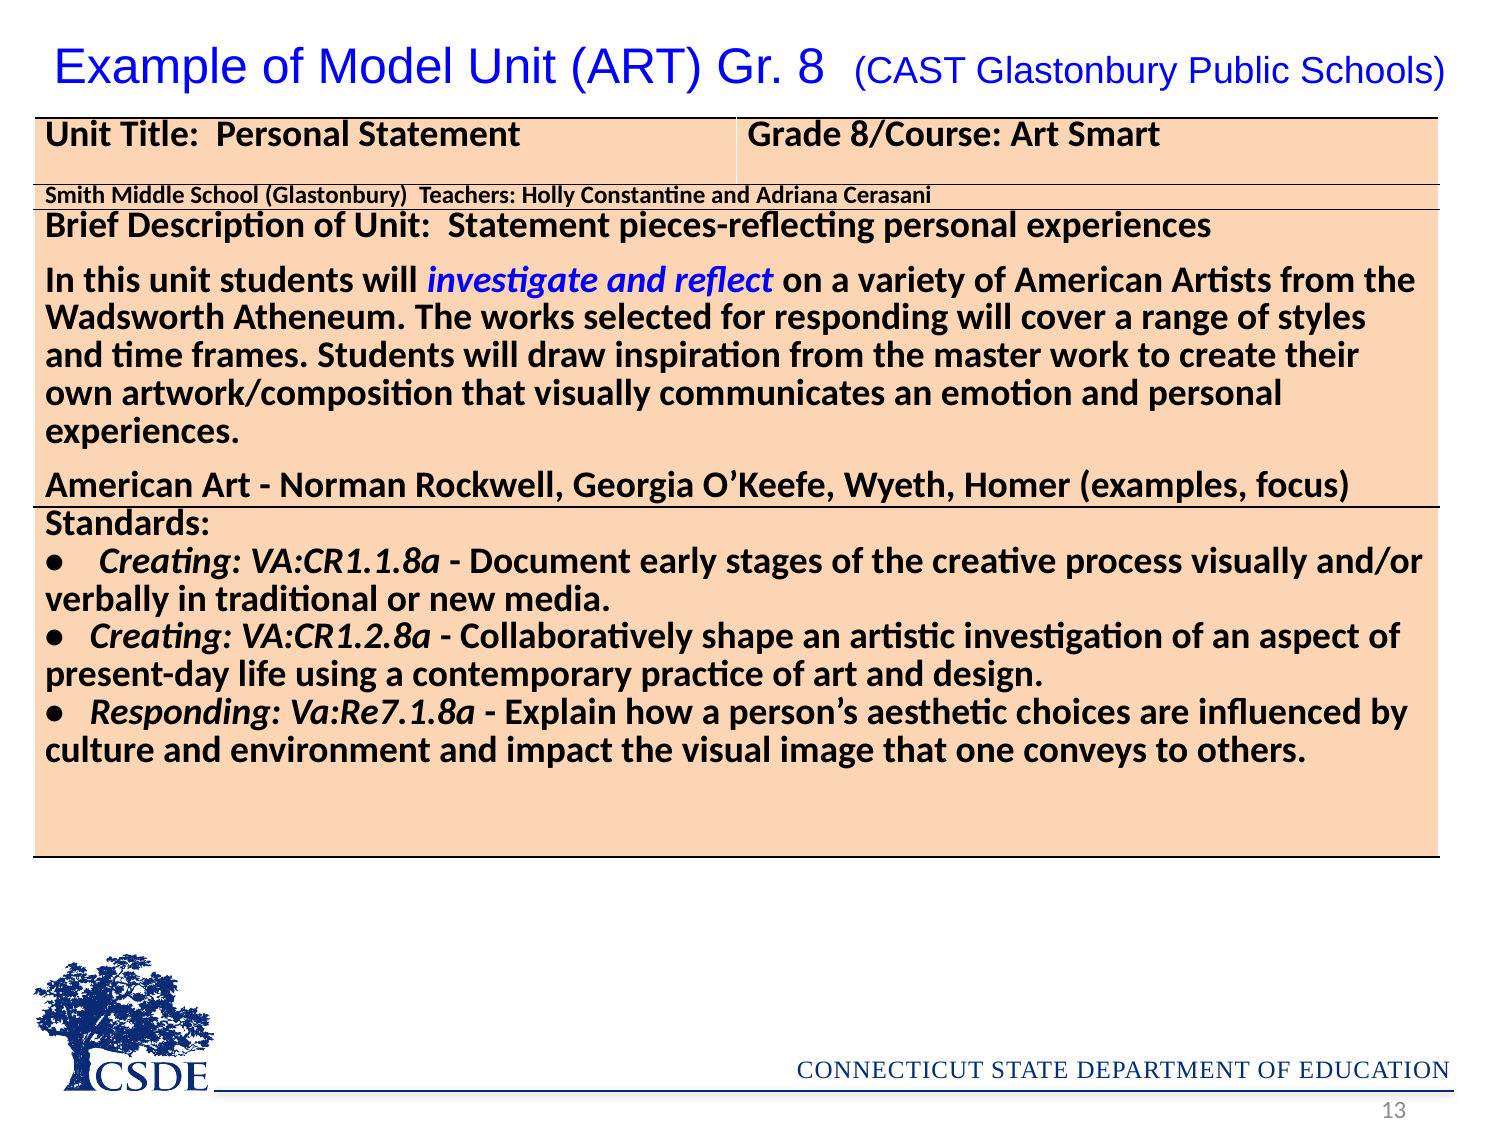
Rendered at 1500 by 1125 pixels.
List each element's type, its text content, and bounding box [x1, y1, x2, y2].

table_header Unit Title: Personal Statement [35, 119, 736, 184]
slide_number 13 [1351, 1079, 1422, 1090]
picture [33, 954, 214, 1092]
table_cell Smith Middle School (Glastonbury) Teachers: Holly Constantine and Adriana Cerasani [35, 185, 1438, 209]
table_header Grade 8/Course: Art Smart [737, 119, 1438, 184]
table_cell Brief Description of Unit: Statement pieces-reflecting personal experiences In this unit students will investigate and reflect on a variety of American Artists from the Wadsworth Atheneum. The works selected for responding will cover a range of styles and time frames. Students will draw inspiration from the master work to create their own artwork/composition that visually communicates an emotion and personal experiences. American Art - Norman Rockwell, Georgia O’Keefe, Wyeth, Homer (examples, focus) [35, 210, 1438, 506]
text_box Example of Model Unit (ART) Gr. 8 (CAST Glastonbury Public Schools) [33, 0, 1466, 127]
text_box CONNECTICUT STATE DEPARTMENT OF EDUCATION [773, 1045, 1466, 1091]
table_cell Standards: • Creating: VA:CR1.1.8a - Document early stages of the creative process visually and/or verbally in traditional or new media. • Creating: VA:CR1.2.8a - Collaboratively shape an artistic investigation of an aspect of present-day life using a contemporary practice of art and design. • Responding: Va:Re7.1.8a - Explain how a person’s aesthetic choices are influenced by culture and environment and impact the visual image that one conveys to others. [35, 508, 1438, 856]
slide_number 13 [1351, 1100, 1422, 1125]
